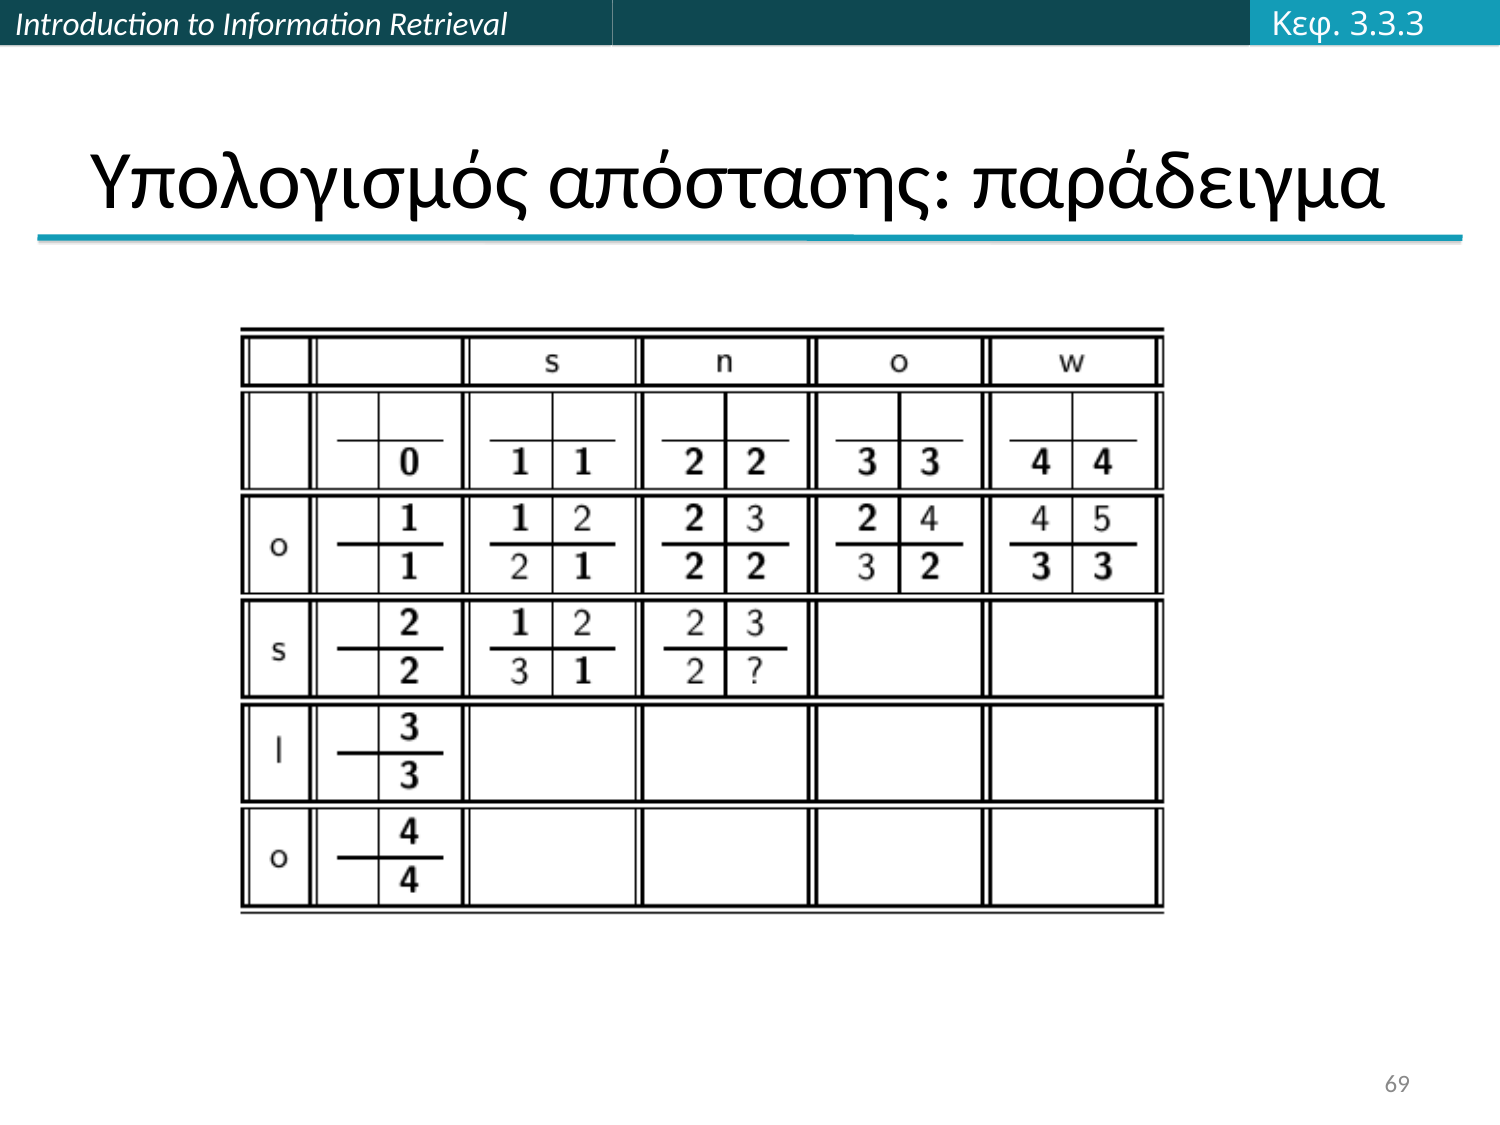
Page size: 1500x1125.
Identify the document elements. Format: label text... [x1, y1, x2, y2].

text_box Κεφ. 3.3.3 [1256, 0, 1440, 50]
title Υπολογισμός απόστασης: παράδειγμα [74, 44, 1426, 233]
picture [212, 324, 1182, 922]
slide_number 69 [1074, 1062, 1425, 1103]
